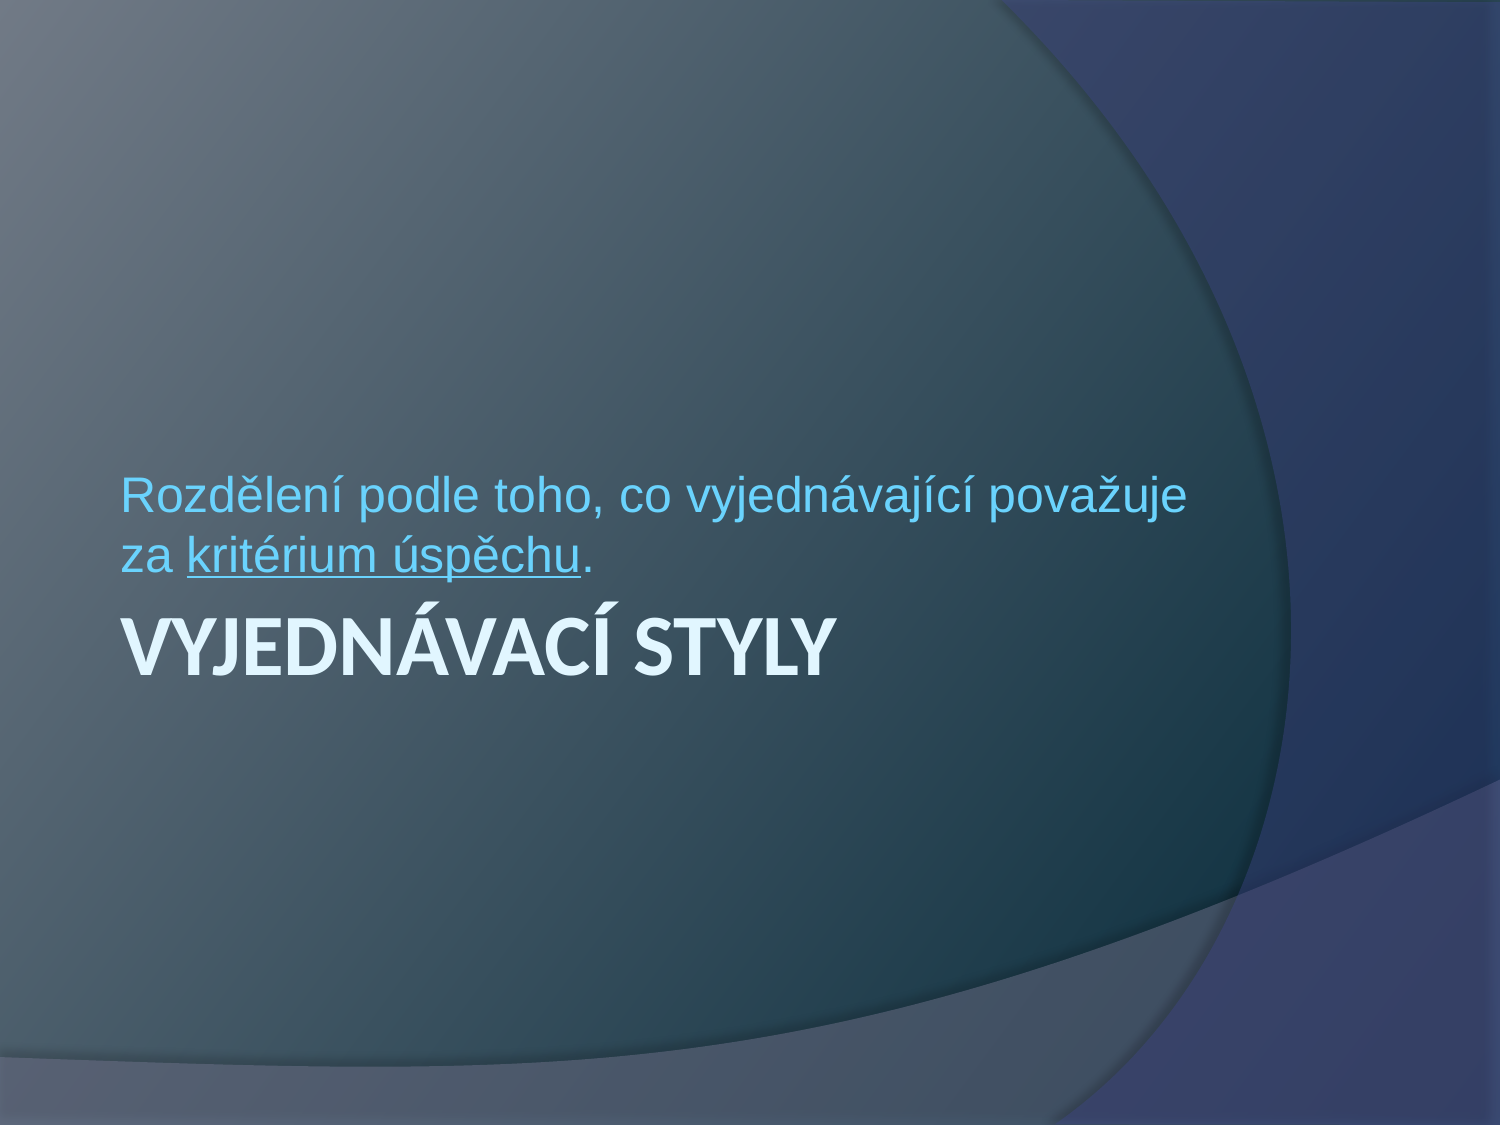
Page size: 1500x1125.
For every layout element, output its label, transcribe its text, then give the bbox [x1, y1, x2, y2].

title VYJEDNÁVACÍ STYLY [112, 587, 1200, 888]
list Rozdělení podle toho, co vyjednávající považuje za kritérium úspěchu. [112, 407, 1200, 583]
